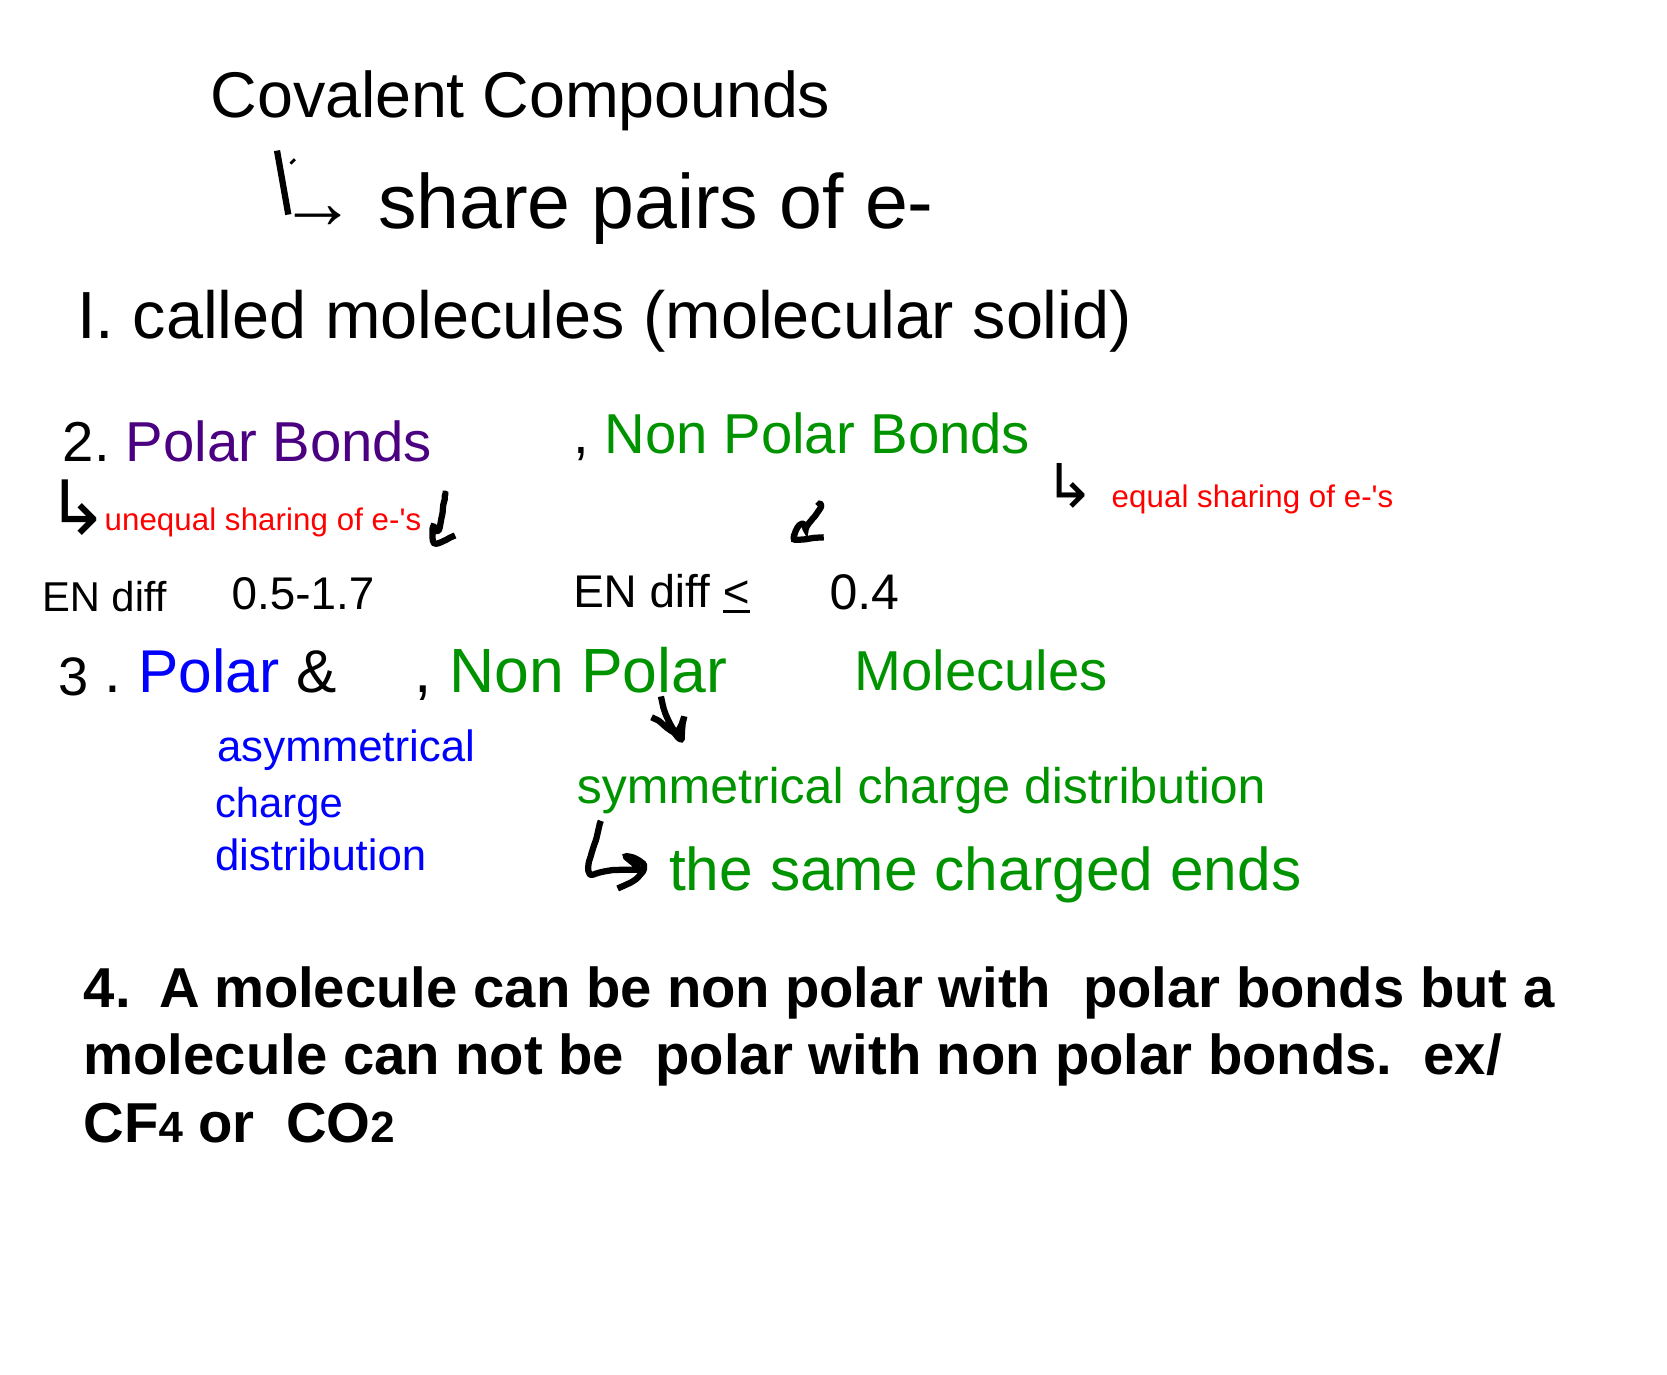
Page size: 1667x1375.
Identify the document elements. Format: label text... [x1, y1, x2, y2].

text_box → share pairs of e- [264, 143, 1248, 252]
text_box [276, 150, 289, 215]
text_box symmetrical charge distribution [547, 745, 1590, 821]
text_box ↳ equal sharing of e-'s [1029, 439, 1608, 528]
text_box ↳ [31, 452, 227, 557]
text_box Molecules [839, 627, 1277, 710]
text_box , Non Polar Bonds [558, 389, 1246, 473]
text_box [432, 493, 825, 544]
text_box [588, 820, 645, 889]
text_box charge [199, 768, 445, 818]
text_box [651, 696, 685, 740]
text_box 4. A molecule can be non polar with ​polar bonds but a molecule can not be ​polar with non polar bonds. ex/ CF4 or ​CO2 [68, 943, 1578, 1162]
text_box EN diff < [558, 554, 814, 622]
text_box unequal sharing of e-'s [89, 492, 433, 545]
text_box I. called molecules (molecular solid) [62, 264, 1550, 360]
text_box distribution [199, 818, 554, 887]
text_box 0.4 [814, 552, 998, 627]
text_box asymmetrical [202, 710, 618, 778]
text_box EN diff [27, 562, 269, 628]
text_box . Polar & [89, 624, 399, 713]
text_box 2. Polar Bonds [47, 397, 653, 481]
text_box 3 [43, 633, 182, 714]
text_box 0.5-1.7 [216, 556, 488, 624]
text_box , Non Polar [399, 622, 908, 713]
text_box the same charged ends [654, 822, 1596, 911]
text_box Covalent Compounds [195, 45, 1125, 139]
